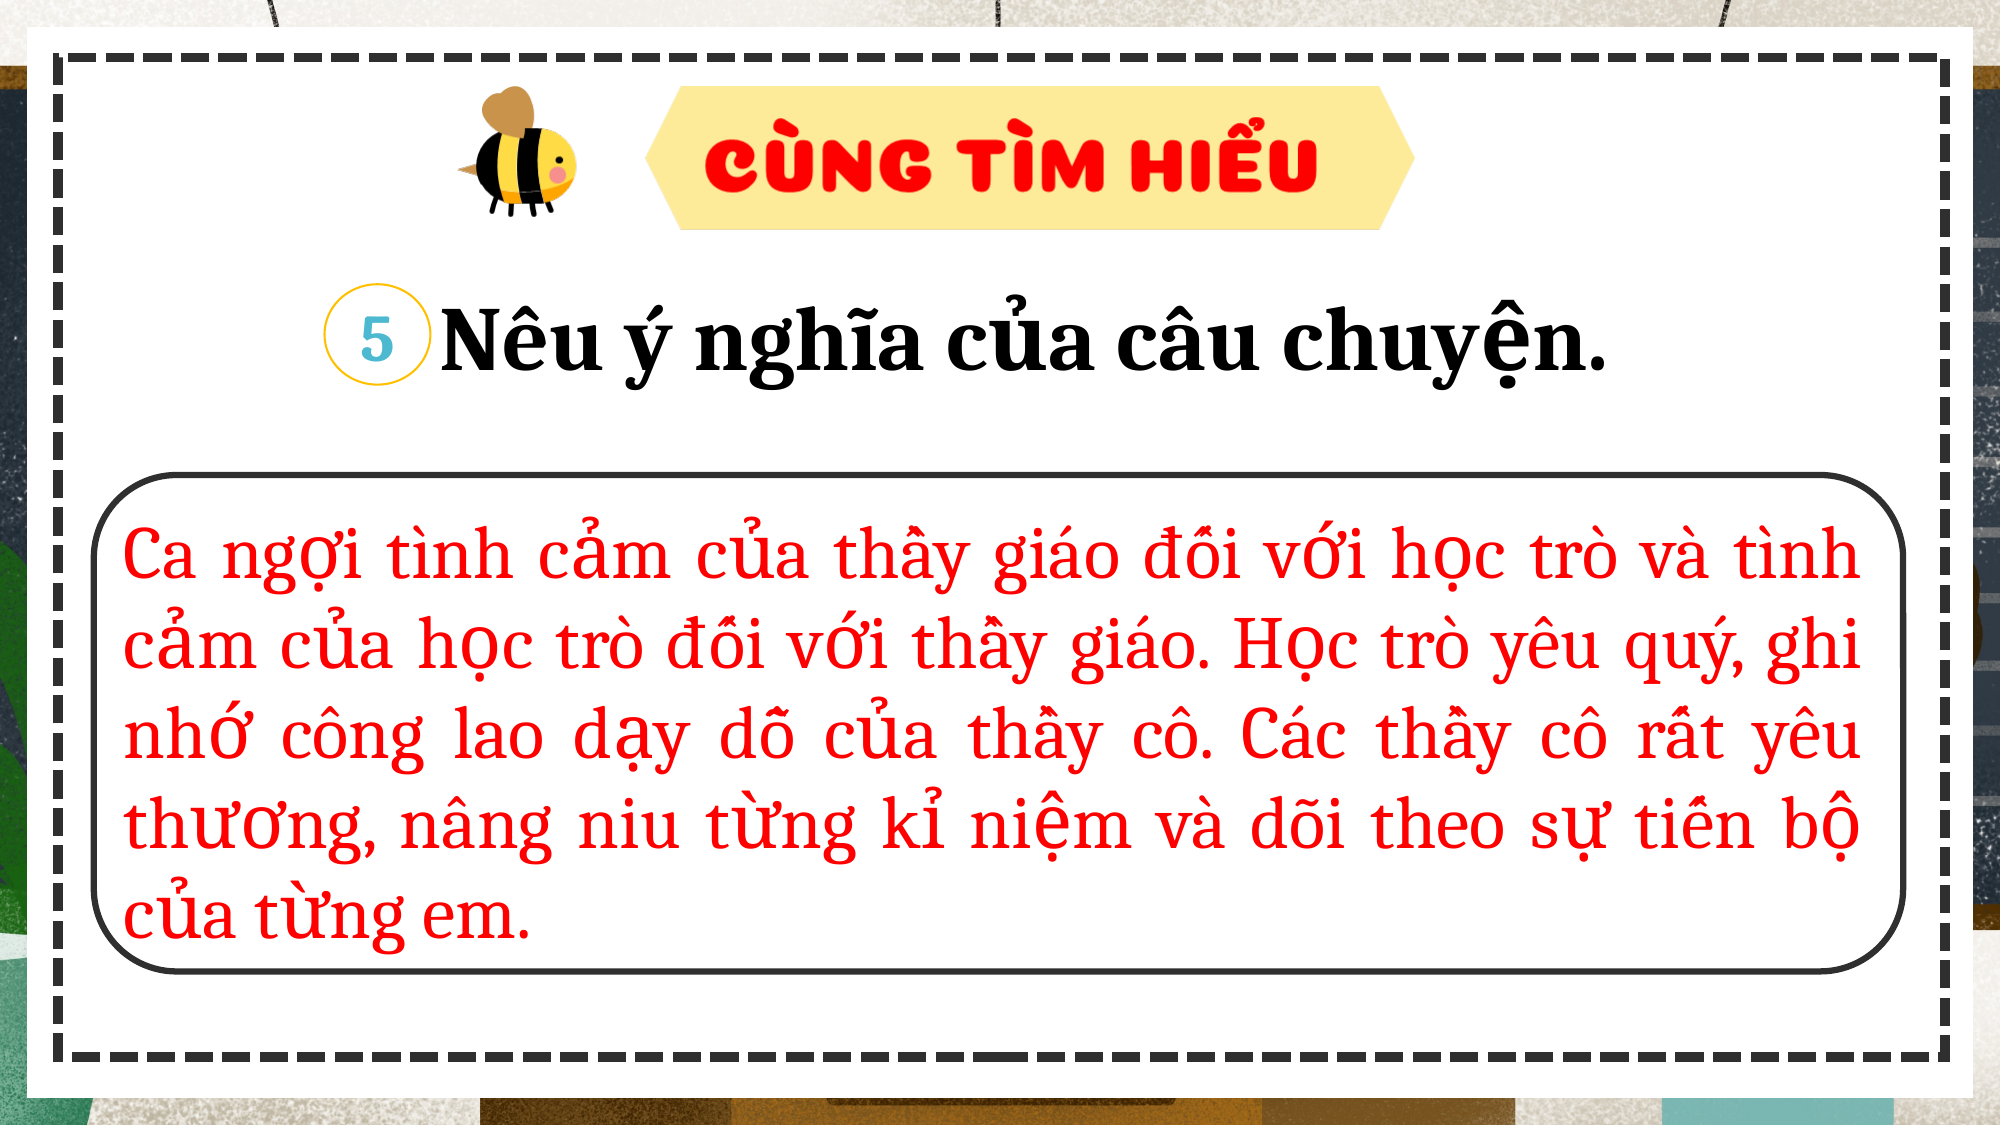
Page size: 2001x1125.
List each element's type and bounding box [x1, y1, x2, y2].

picture [0, 0, 2000, 1125]
text_box [148, 271, 1921, 398]
text_box [93, 474, 1904, 1125]
text_box [33, 393, 1957, 483]
picture [457, 86, 1455, 261]
